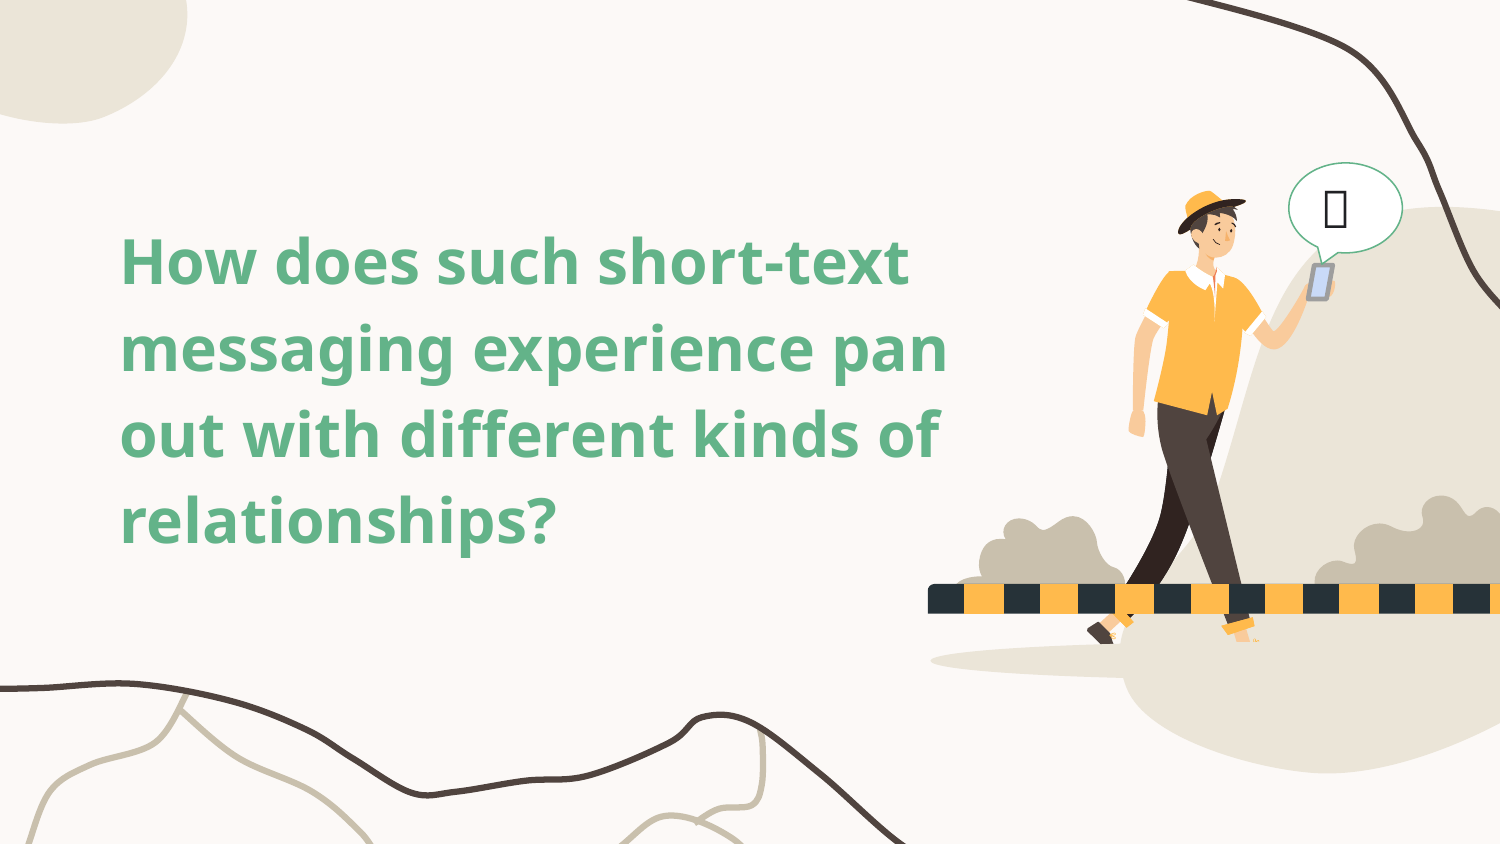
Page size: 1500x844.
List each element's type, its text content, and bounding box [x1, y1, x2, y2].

title How does such short-text messaging experience pan out with different kinds of relationships? [104, 252, 1055, 514]
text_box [1086, 190, 1337, 493]
text_box 🥞 [1294, 162, 1403, 253]
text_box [927, 495, 1500, 680]
